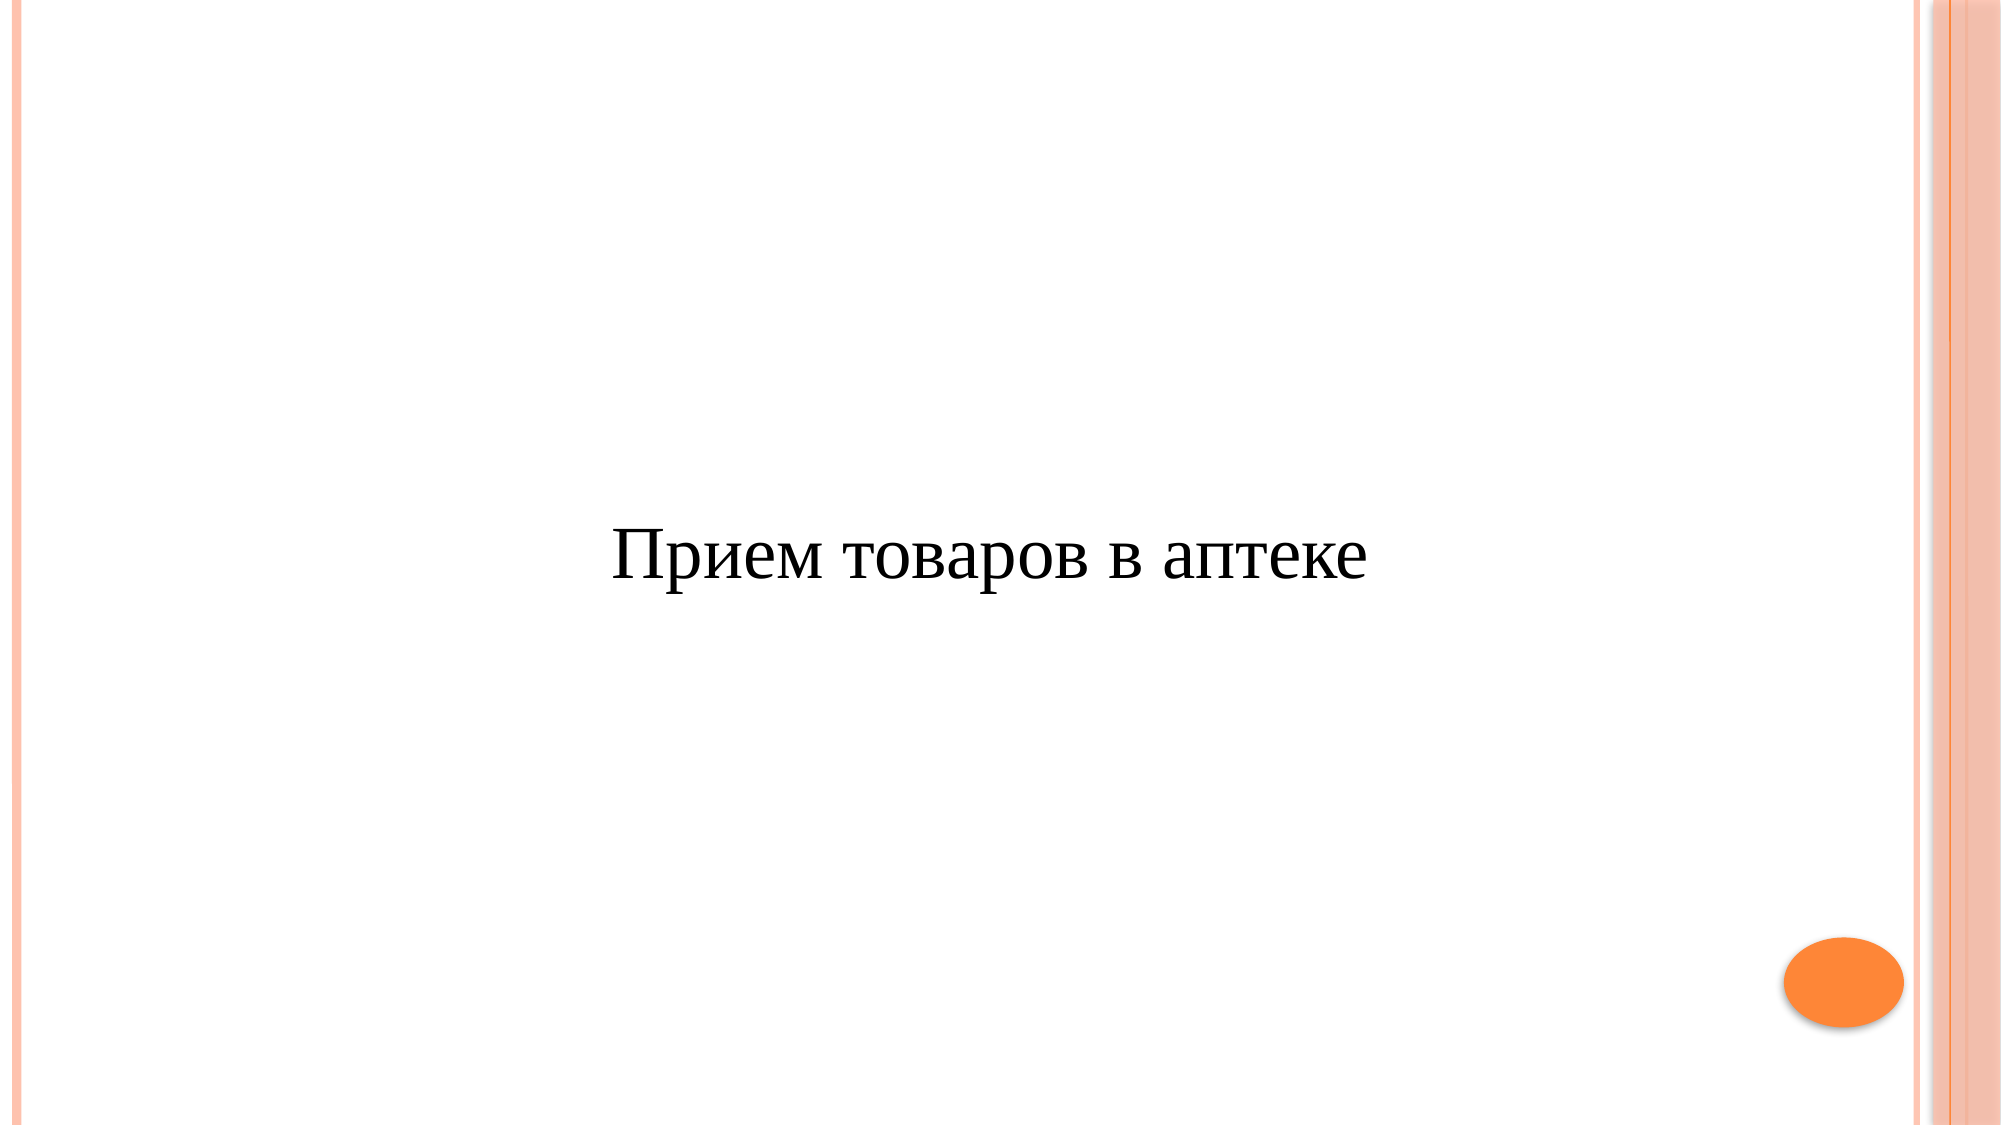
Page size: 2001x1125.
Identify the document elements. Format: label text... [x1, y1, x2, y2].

list Прием товаров в аптеке [137, 496, 1863, 628]
